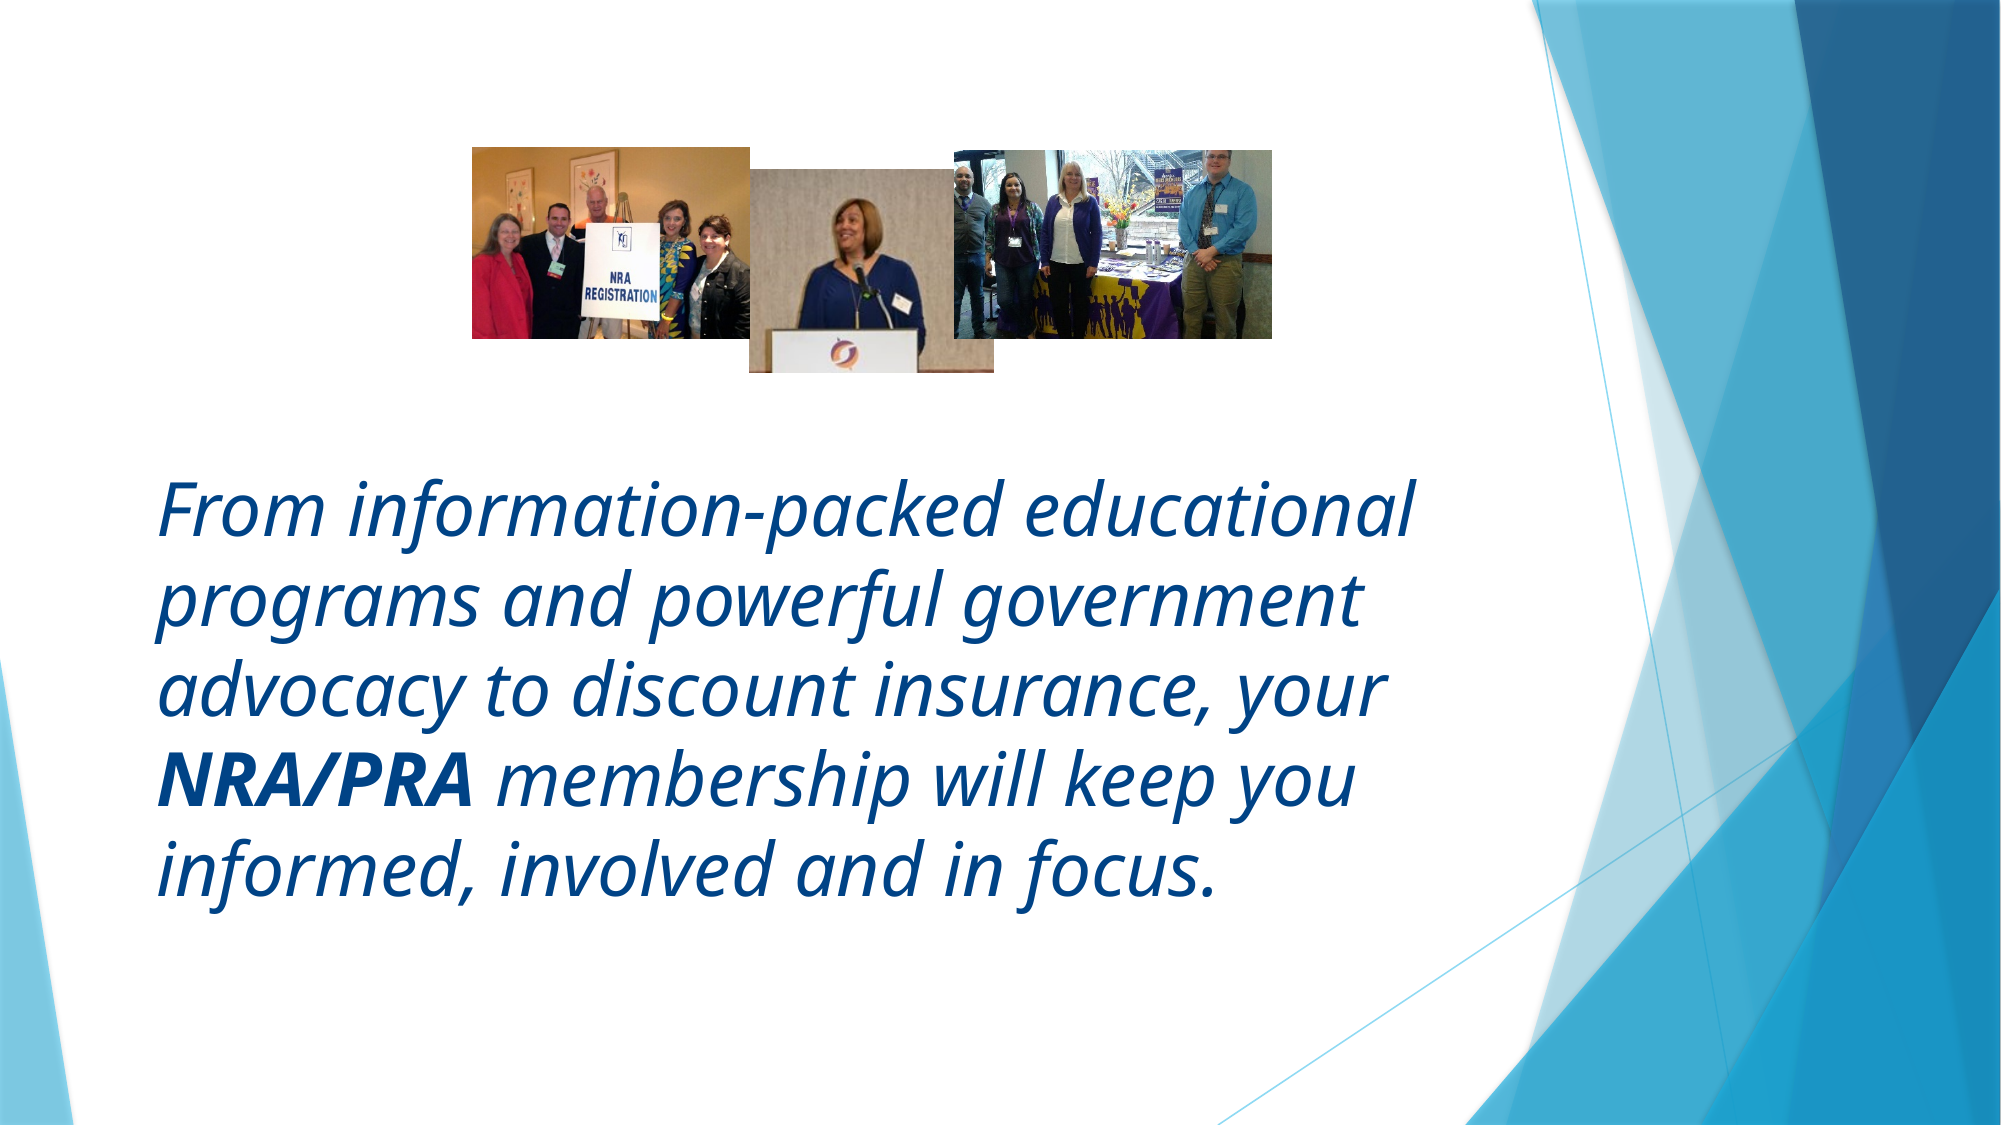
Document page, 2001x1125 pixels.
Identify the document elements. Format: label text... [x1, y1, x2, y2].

title From information-packed educational programs and powerful government advocacy to discount insurance, your NRA/PRA membership will keep you informed, involved and in focus. [141, 453, 1650, 846]
picture [471, 146, 1272, 374]
